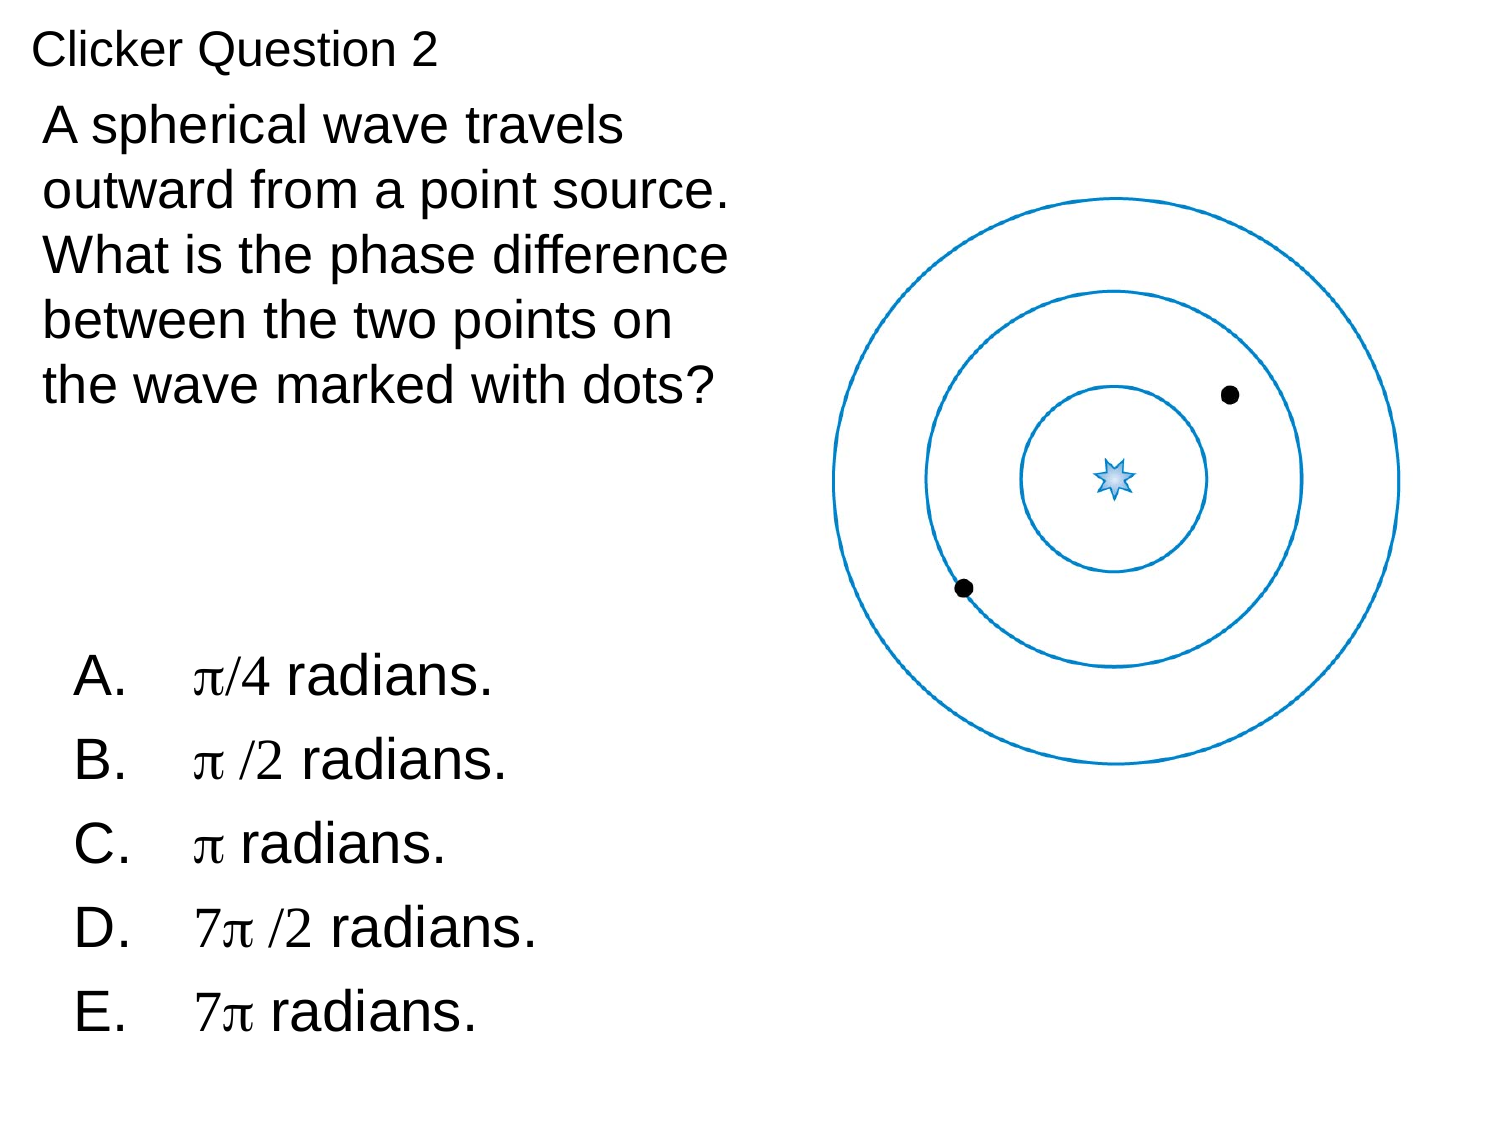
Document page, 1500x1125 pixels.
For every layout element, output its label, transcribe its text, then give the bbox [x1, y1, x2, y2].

text_box Clicker Question 2 [16, 8, 455, 84]
text_box QuickCheck 20.8 [12, 17, 1228, 89]
text_box A spherical wave travels outward from a point source. What is the phase difference between the two points on the wave marked with dots? [42, 89, 781, 446]
text_box /4 radians.  /2 radians.  radians. 7 /2 radians. 7 radians. [73, 553, 775, 1046]
picture [780, 189, 1413, 1094]
